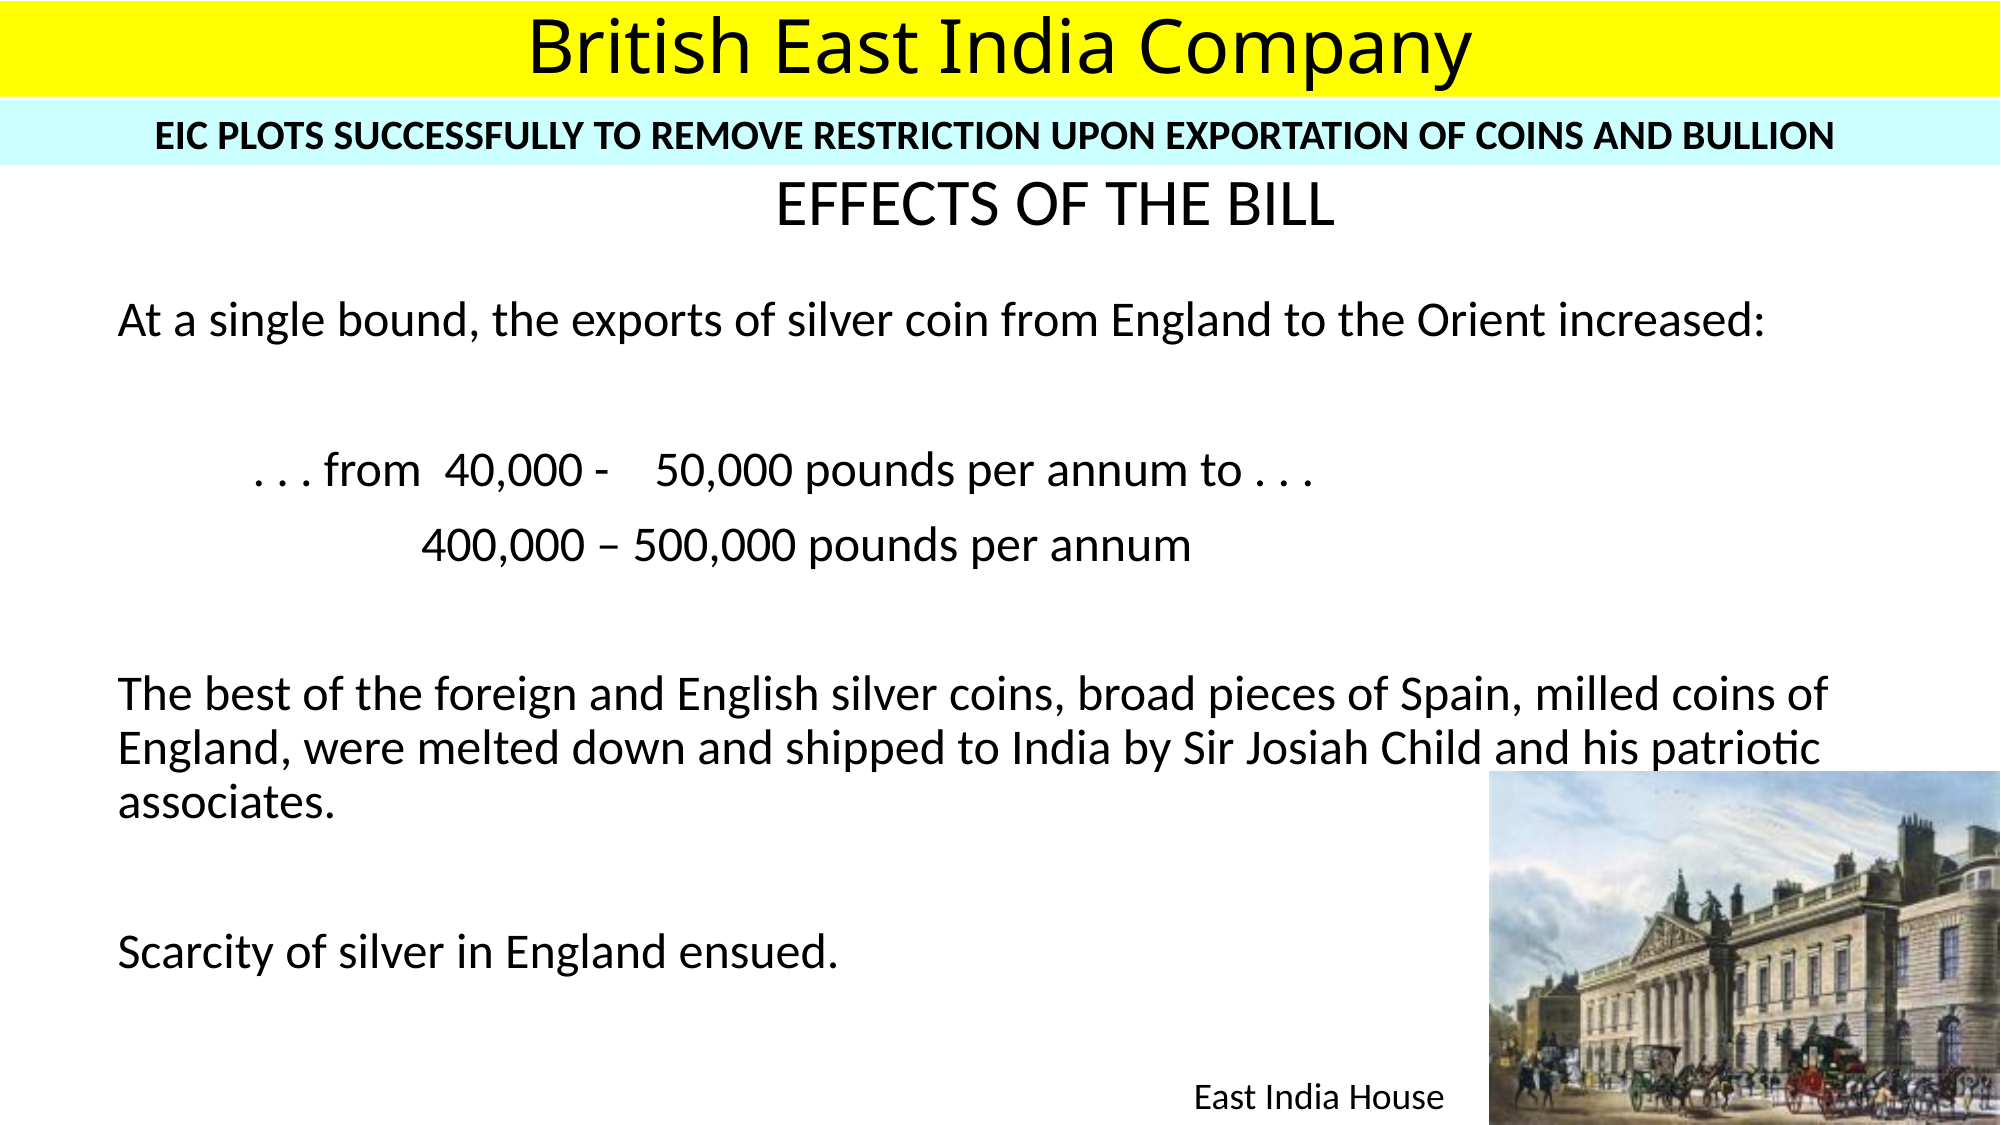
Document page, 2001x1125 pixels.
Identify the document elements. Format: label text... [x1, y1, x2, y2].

text_box EFFECTS OF THE BILL [761, 165, 1352, 246]
picture [1489, 771, 2000, 1125]
title British East India Company [0, 1, 2000, 97]
list At a single bound, the exports of silver coin from England to the Orient increased: . . . from 40,000 - 50,000 pounds per annum to . . . 400,000 – 500,000 pounds per annum The best of the foreign and English silver coins, broad pieces of Spain, milled coins of England, were melted down and shipped to India by Sir Josiah Child and his patriotic associates. Scarcity of silver in England ensued. [102, 285, 1972, 1081]
text_box East India House [1179, 1064, 1461, 1125]
text_box EIC PLOTS SUCCESSFULLY TO REMOVE RESTRICTION UPON EXPORTATION OF COINS AND BULLION [0, 100, 2000, 165]
